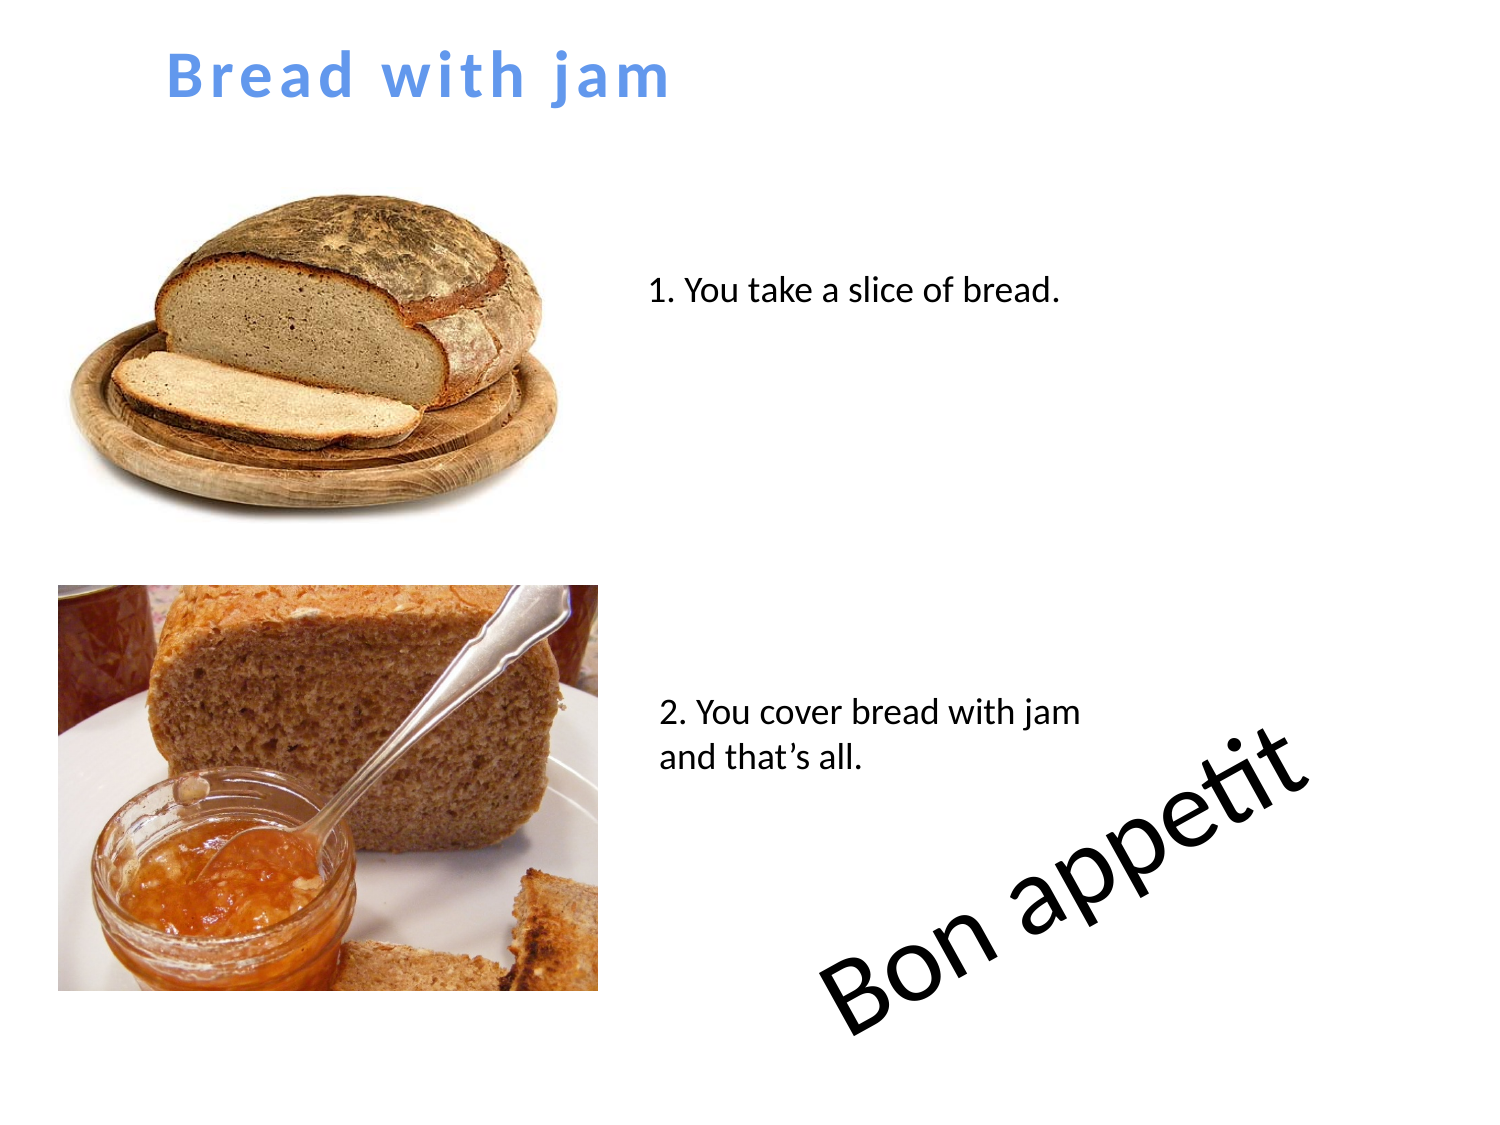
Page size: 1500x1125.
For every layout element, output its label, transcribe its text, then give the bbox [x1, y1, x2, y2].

text_box Bread with jam [151, 23, 686, 119]
picture [34, 187, 598, 524]
picture [58, 585, 598, 991]
text_box 2. You cover bread with jam and that’s all. [644, 679, 1125, 785]
text_box 1. You take a slice of bread. [632, 257, 1090, 318]
text_box Bon appetit [776, 669, 1342, 1075]
